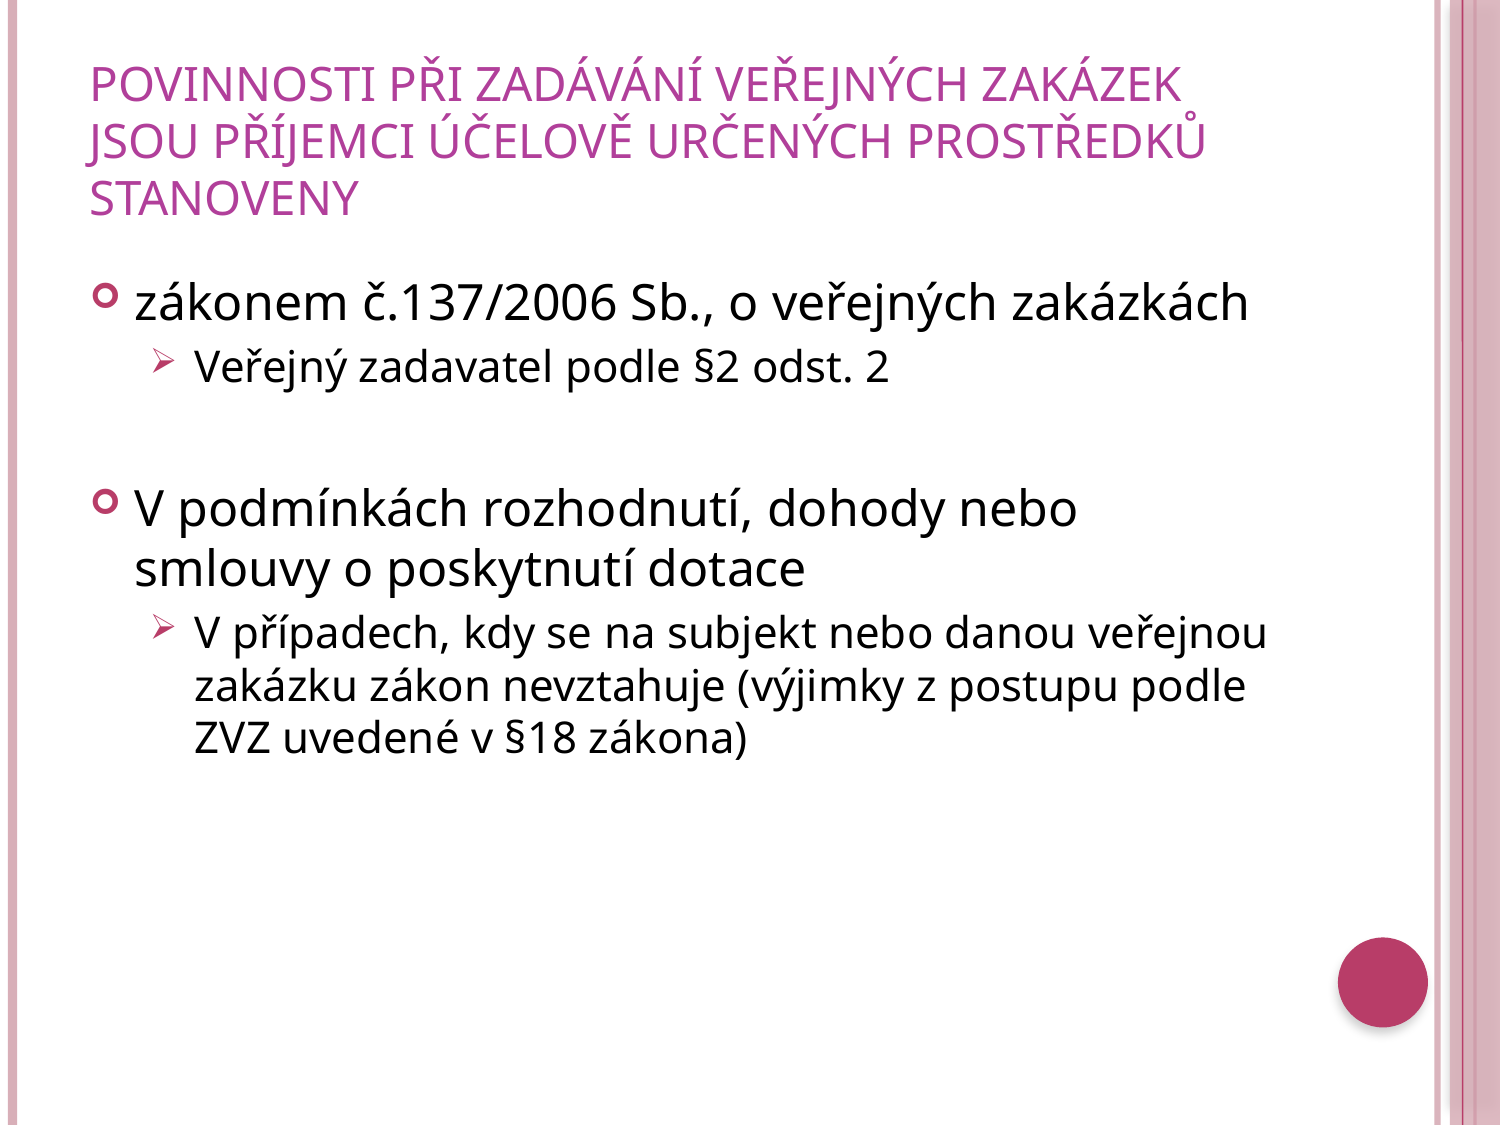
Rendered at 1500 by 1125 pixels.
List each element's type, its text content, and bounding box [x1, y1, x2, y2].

title Povinnosti při zadávání veřejných zakázek jsou příjemci účelově určených prostředků stanoveny [75, 45, 1300, 233]
list zákonem č.137/2006 Sb., o veřejných zakázkách Veřejný zadavatel podle §2 odst. 2 V podmínkách rozhodnutí, dohody nebo smlouvy o poskytnutí dotace V případech, kdy se na subjekt nebo danou veřejnou zakázku zákon nevztahuje (výjimky z postupu podle ZVZ uvedené v §18 zákona) [75, 262, 1300, 1062]
